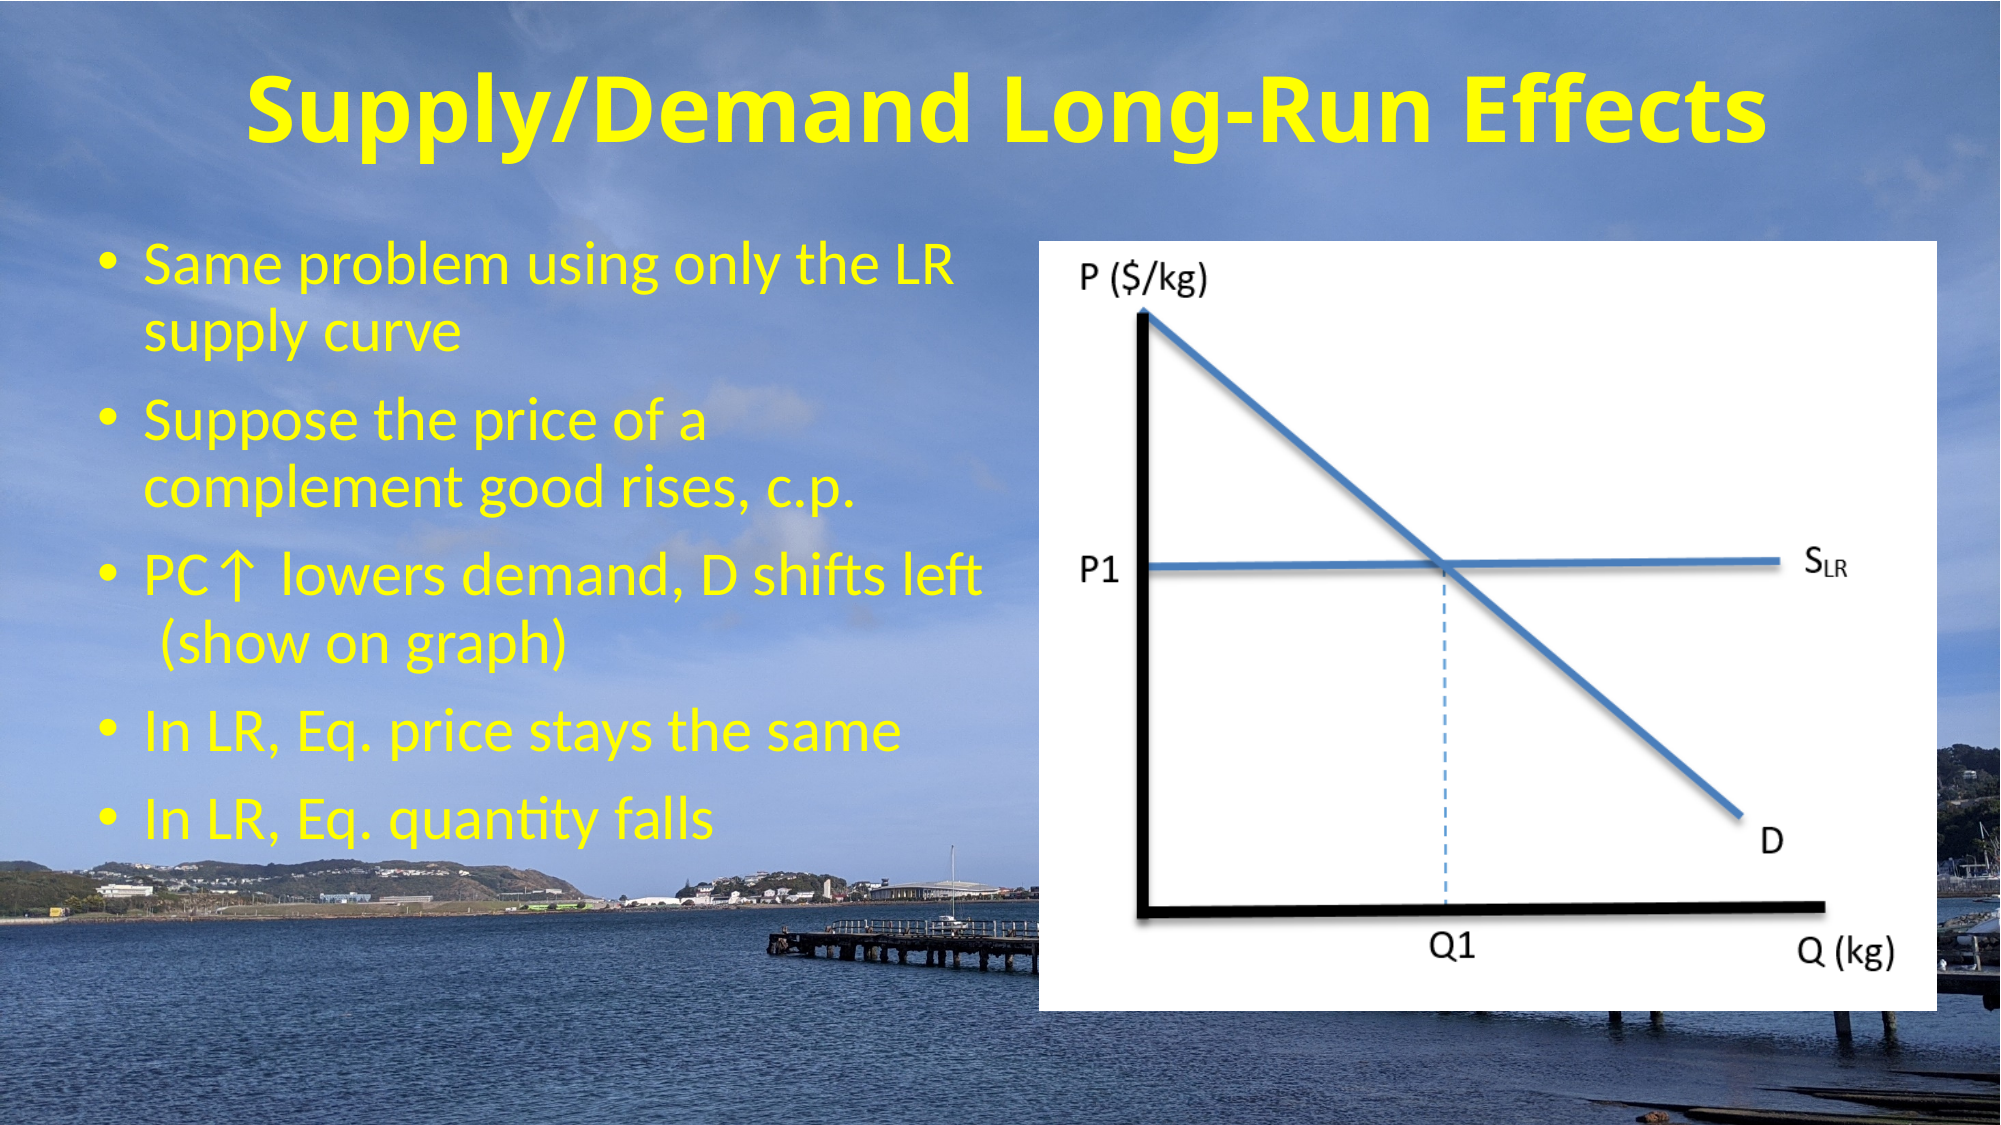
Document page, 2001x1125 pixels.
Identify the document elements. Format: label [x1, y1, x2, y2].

list [0, 1, 2000, 1125]
picture [1039, 241, 1937, 1011]
